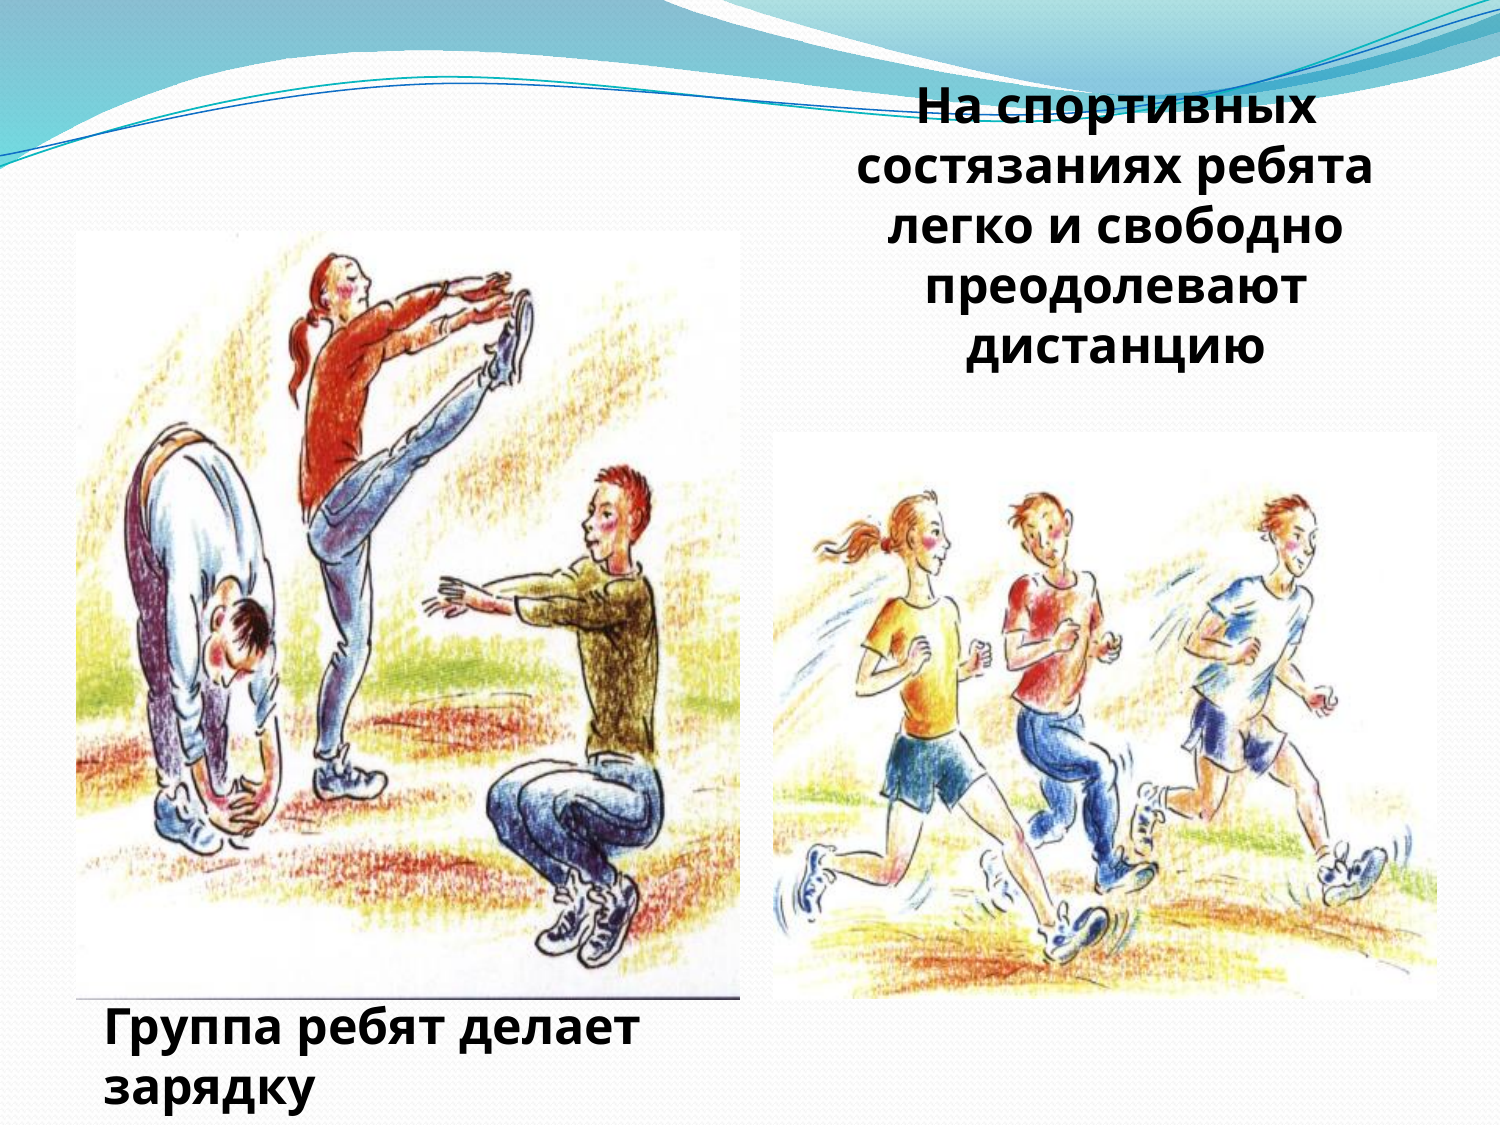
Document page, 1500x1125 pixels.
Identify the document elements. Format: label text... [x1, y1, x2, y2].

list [773, 432, 1437, 999]
text_box На спортивных состязаниях ребята легко и свободно преодолевают дистанцию [832, 66, 1400, 382]
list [76, 231, 740, 1000]
text_box Группа ребят делает зарядку [88, 1013, 715, 1122]
